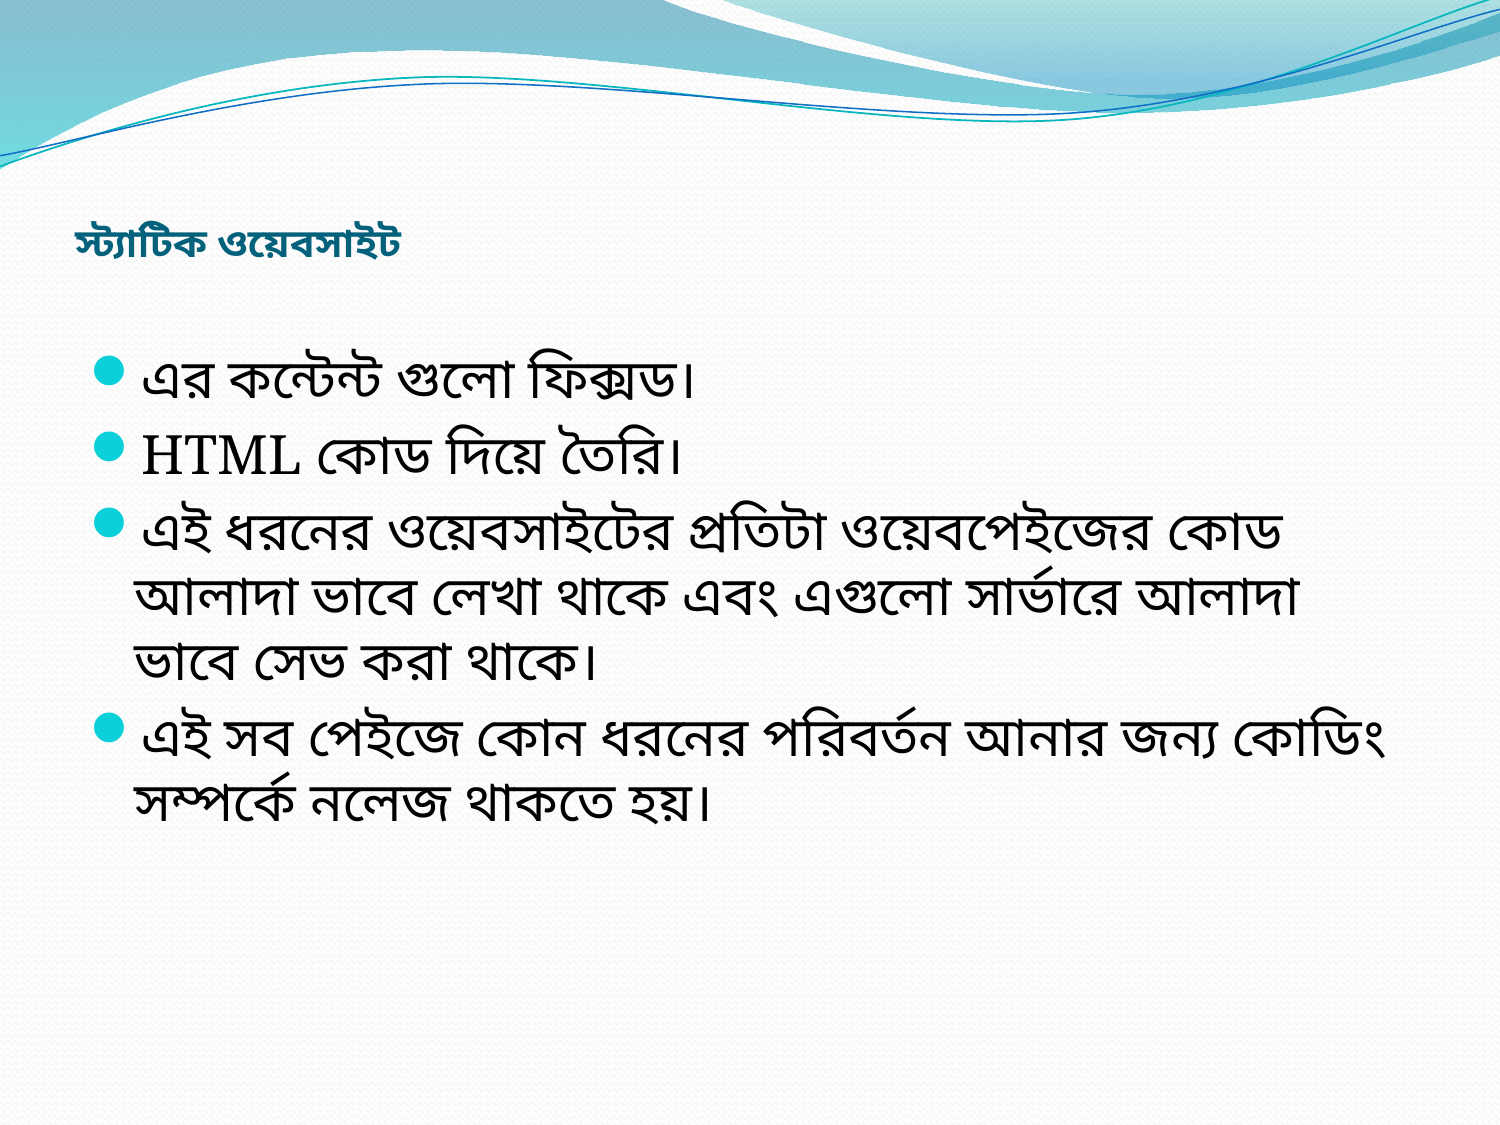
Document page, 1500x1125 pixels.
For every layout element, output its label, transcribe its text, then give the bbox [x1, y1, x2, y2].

title স্ট্যাটিক ওয়েবসাইট [75, 162, 1425, 313]
list এর কন্টেন্ট গুলো ফিক্সড। HTML কোড দিয়ে তৈরি। এই ধরনের ওয়েবসাইটের প্রতিটা ওয়েবপেইজের কোড আলাদা ভাবে লেখা থাকে এবং এগুলো সার্ভারে আলাদা ভাবে সেভ করা থাকে। এই সব পেইজে কোন ধরনের পরিবর্তন আনার জন্য কোডিং সম্পর্কে নলেজ থাকতে হয়। [75, 337, 1425, 1005]
